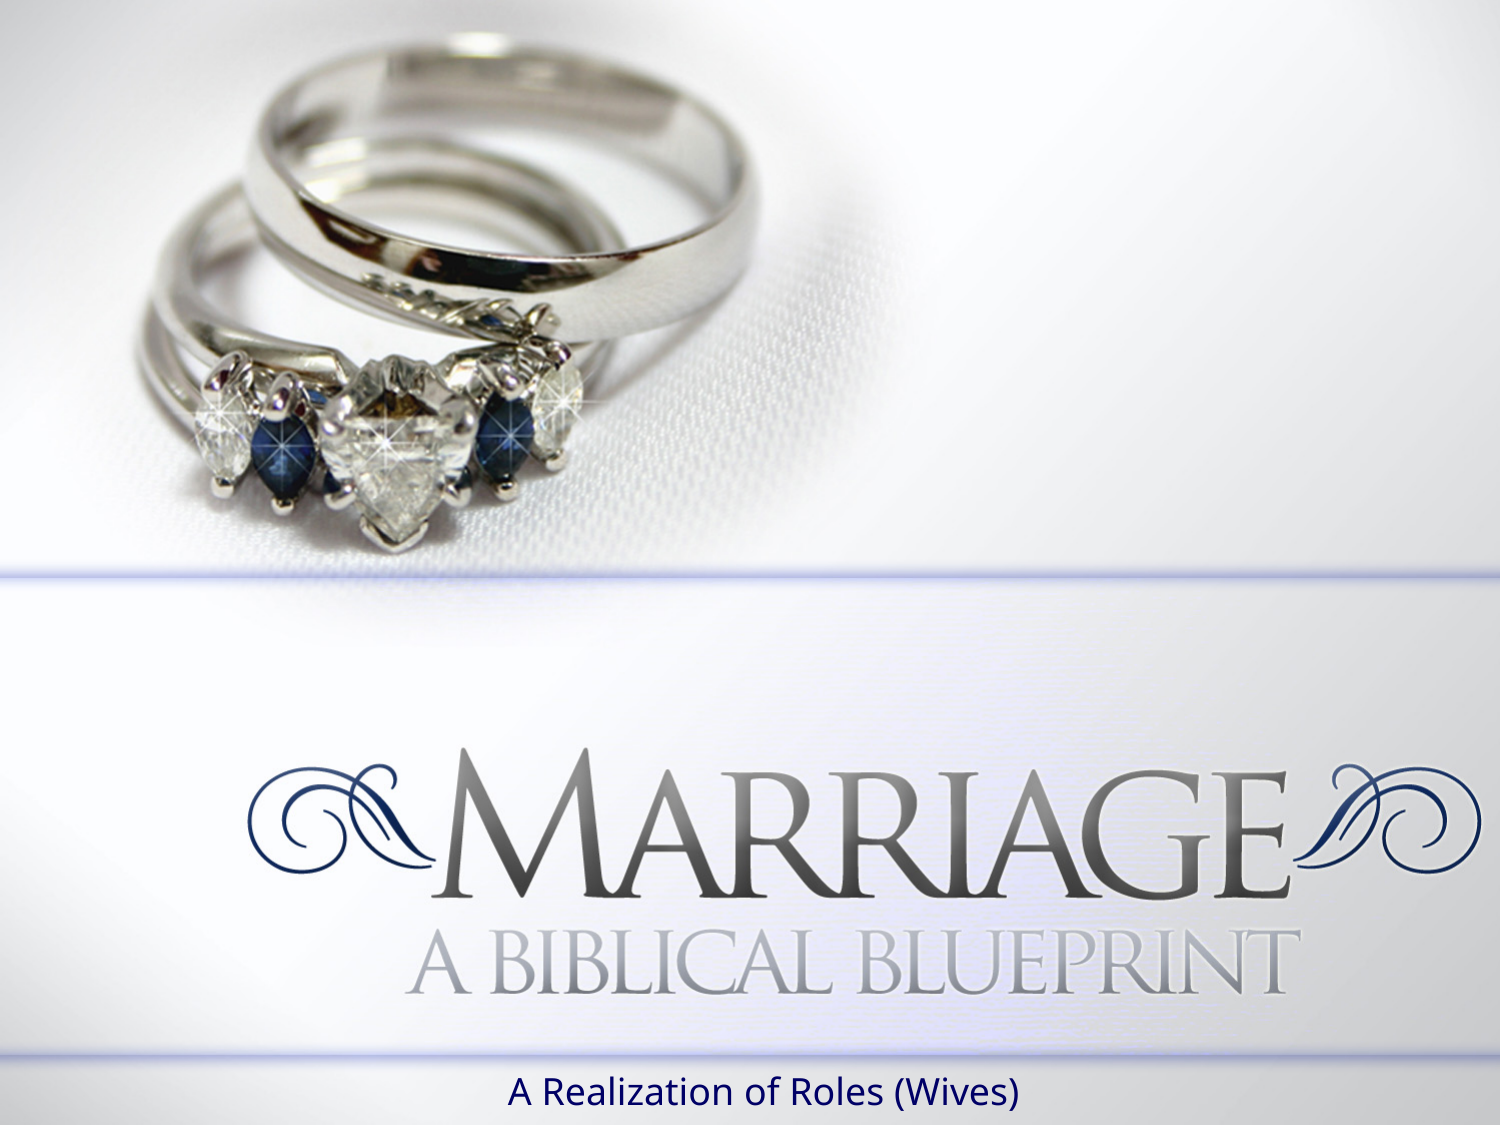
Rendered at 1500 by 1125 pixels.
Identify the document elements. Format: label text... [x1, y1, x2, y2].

text_box A Realization of Roles (Wives) [32, 1060, 1496, 1121]
picture [0, 0, 1500, 1125]
